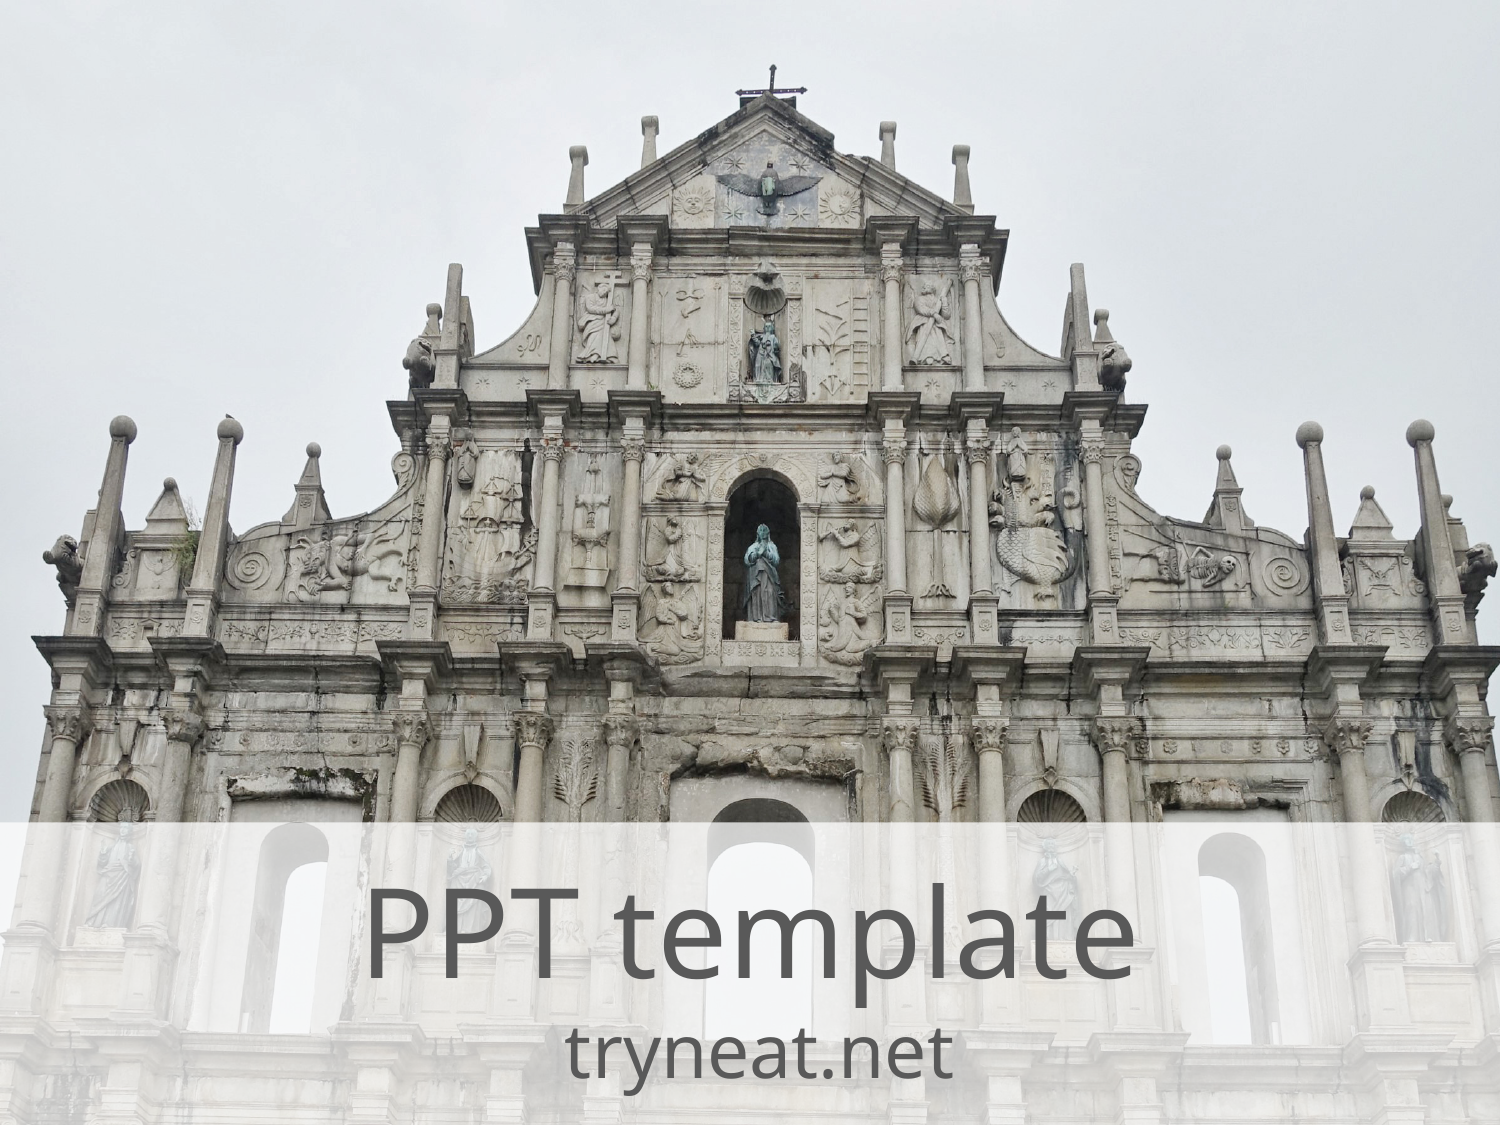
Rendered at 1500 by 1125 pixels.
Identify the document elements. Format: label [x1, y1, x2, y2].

text_box [0, 0, 1500, 1125]
